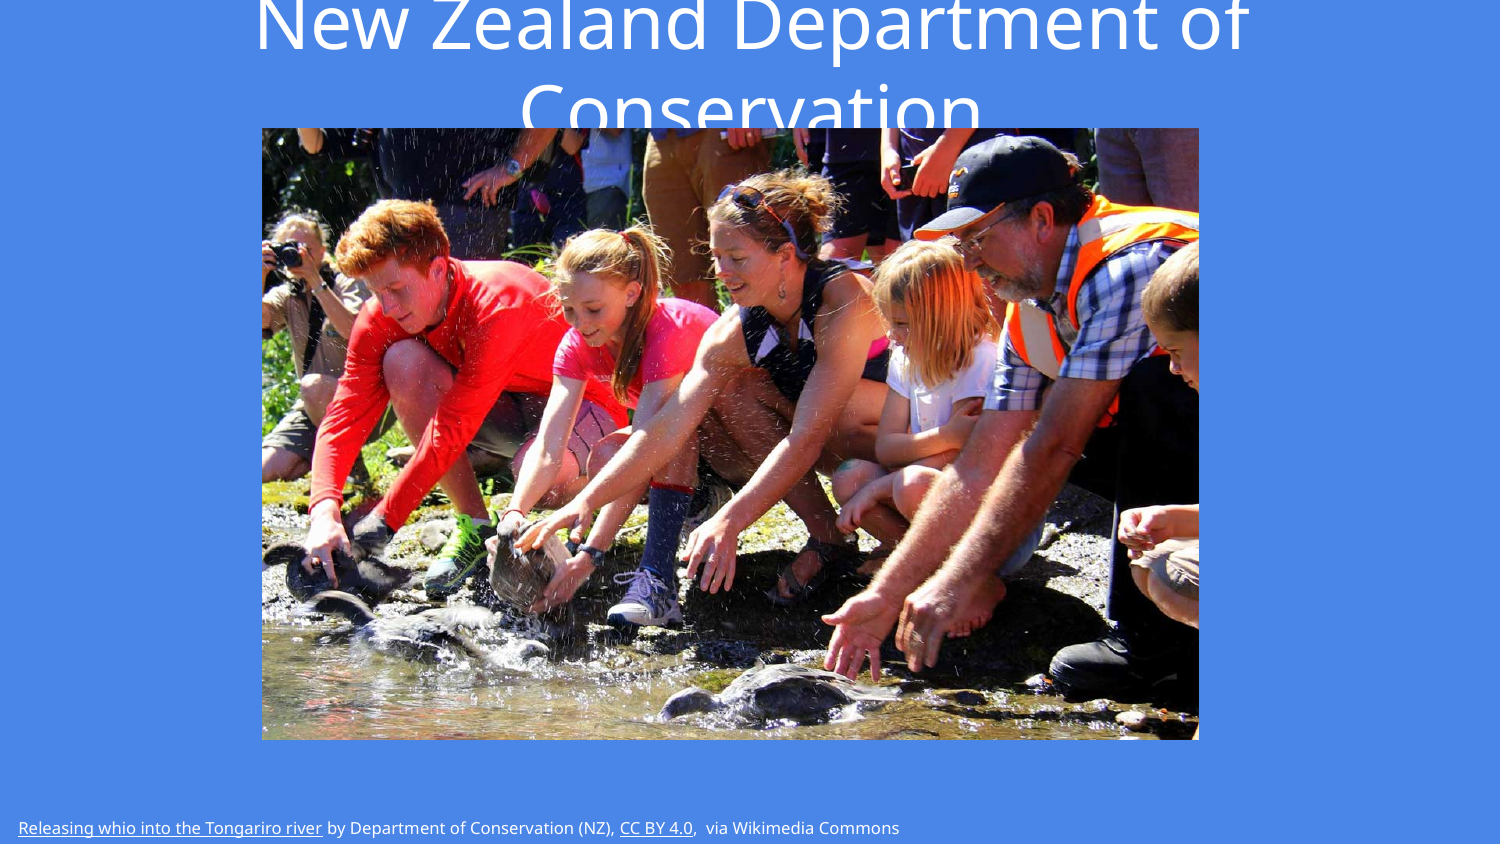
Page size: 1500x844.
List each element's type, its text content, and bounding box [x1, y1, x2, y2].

text_box Releasing whio into the Tongariro river by Department of Conservation (NZ), CC BY 4.0, via Wikimedia Commons [3, 803, 1500, 844]
text_box New Zealand Department of Conservation [2, 0, 1500, 129]
picture [262, 128, 1199, 740]
